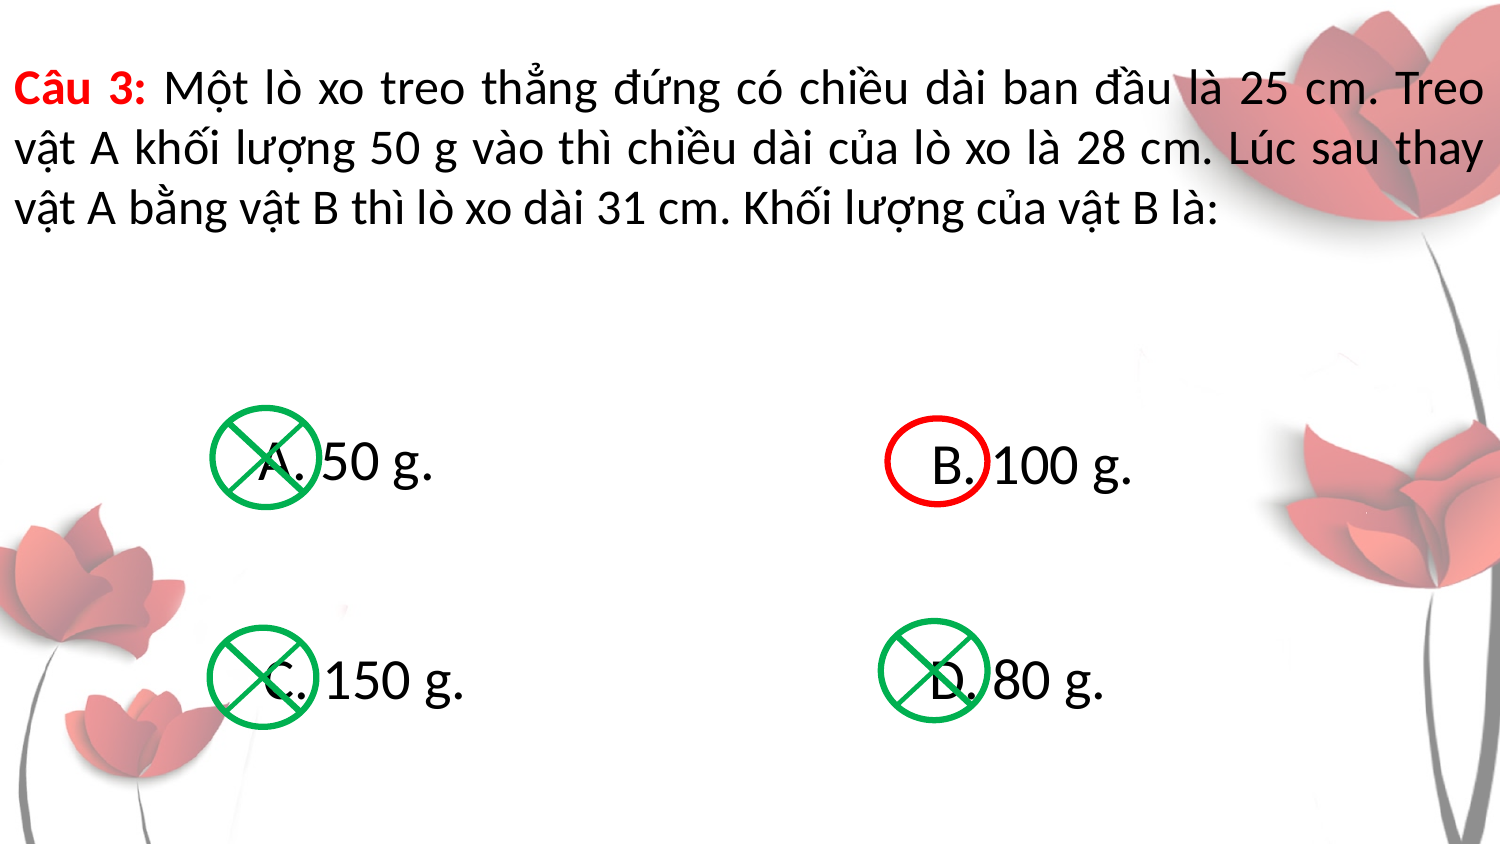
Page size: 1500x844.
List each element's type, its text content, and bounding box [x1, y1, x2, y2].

text_box C. 150 g. [320, 634, 482, 720]
text_box B. 100 g. [957, 419, 1150, 504]
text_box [880, 620, 988, 721]
text_box D. 80 g. [992, 634, 1122, 720]
text_box A. 50 g. [323, 414, 451, 500]
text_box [212, 407, 320, 508]
text_box Câu 3: Một lò xo treo thẳng đứng có chiều dài ban đầu là 25 cm. Treo vật A khối lượng 50 g vào thì chiều dài của lò xo là 28 cm. Lúc sau thay vật A bằng vật B thì lò xo dài 31 cm. Khối lượng của vật B là: [0, 46, 1500, 242]
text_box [209, 627, 317, 728]
text_box [885, 416, 990, 507]
